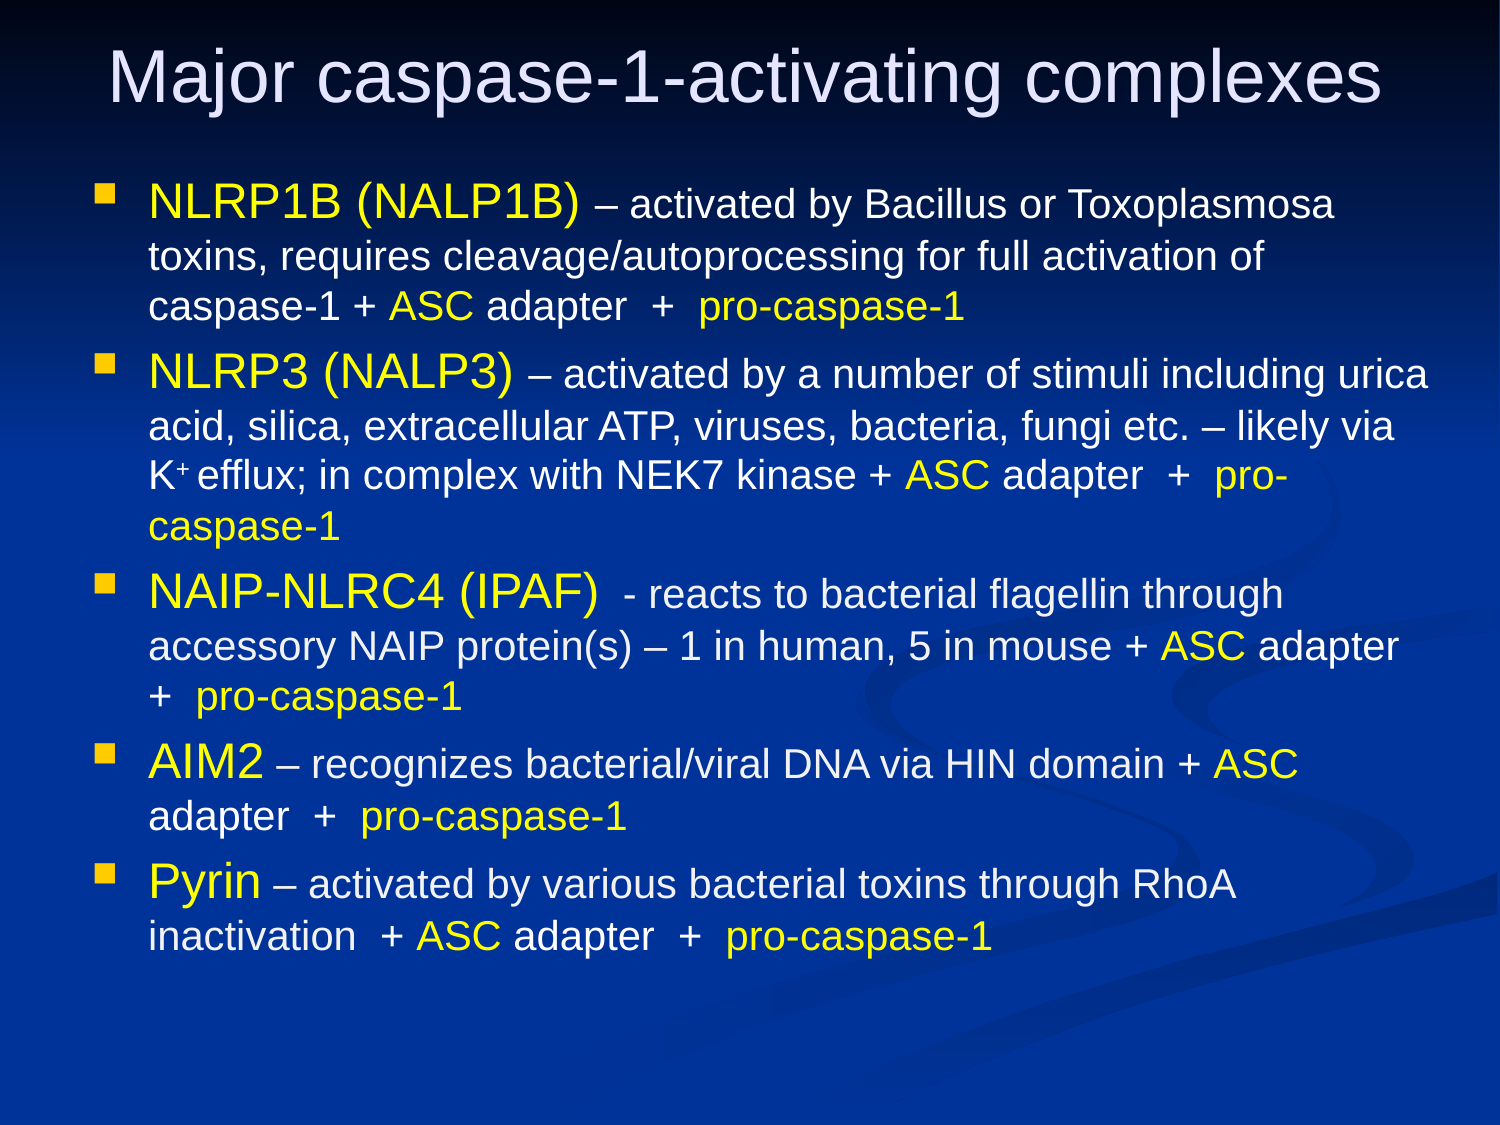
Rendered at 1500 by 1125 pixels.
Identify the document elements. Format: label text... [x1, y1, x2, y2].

text_box Major caspase-1-activating complexes [64, 18, 1427, 126]
list NLRP1B (NALP1B) – activated by Bacillus or Toxoplasmosa toxins, requires cleavage/autoprocessing for full activation of caspase-1 + ASC adapter + pro-caspase-1 NLRP3 (NALP3) – activated by a number of stimuli including urica acid, silica, extracellular ATP, viruses, bacteria, fungi etc. – likely via K+ efflux; in complex with NEK7 kinase + ASC adapter + pro-caspase-1 NAIP-NLRC4 (IPAF) - reacts to bacterial flagellin through accessory NAIP protein(s) – 1 in human, 5 in mouse + ASC adapter + pro-caspase-1 AIM2 – recognizes bacterial/viral DNA via HIN domain + ASC adapter + pro-caspase-1 Pyrin – activated by various bacterial toxins through RhoA inactivation + ASC adapter + pro-caspase-1 [76, 160, 1459, 1071]
